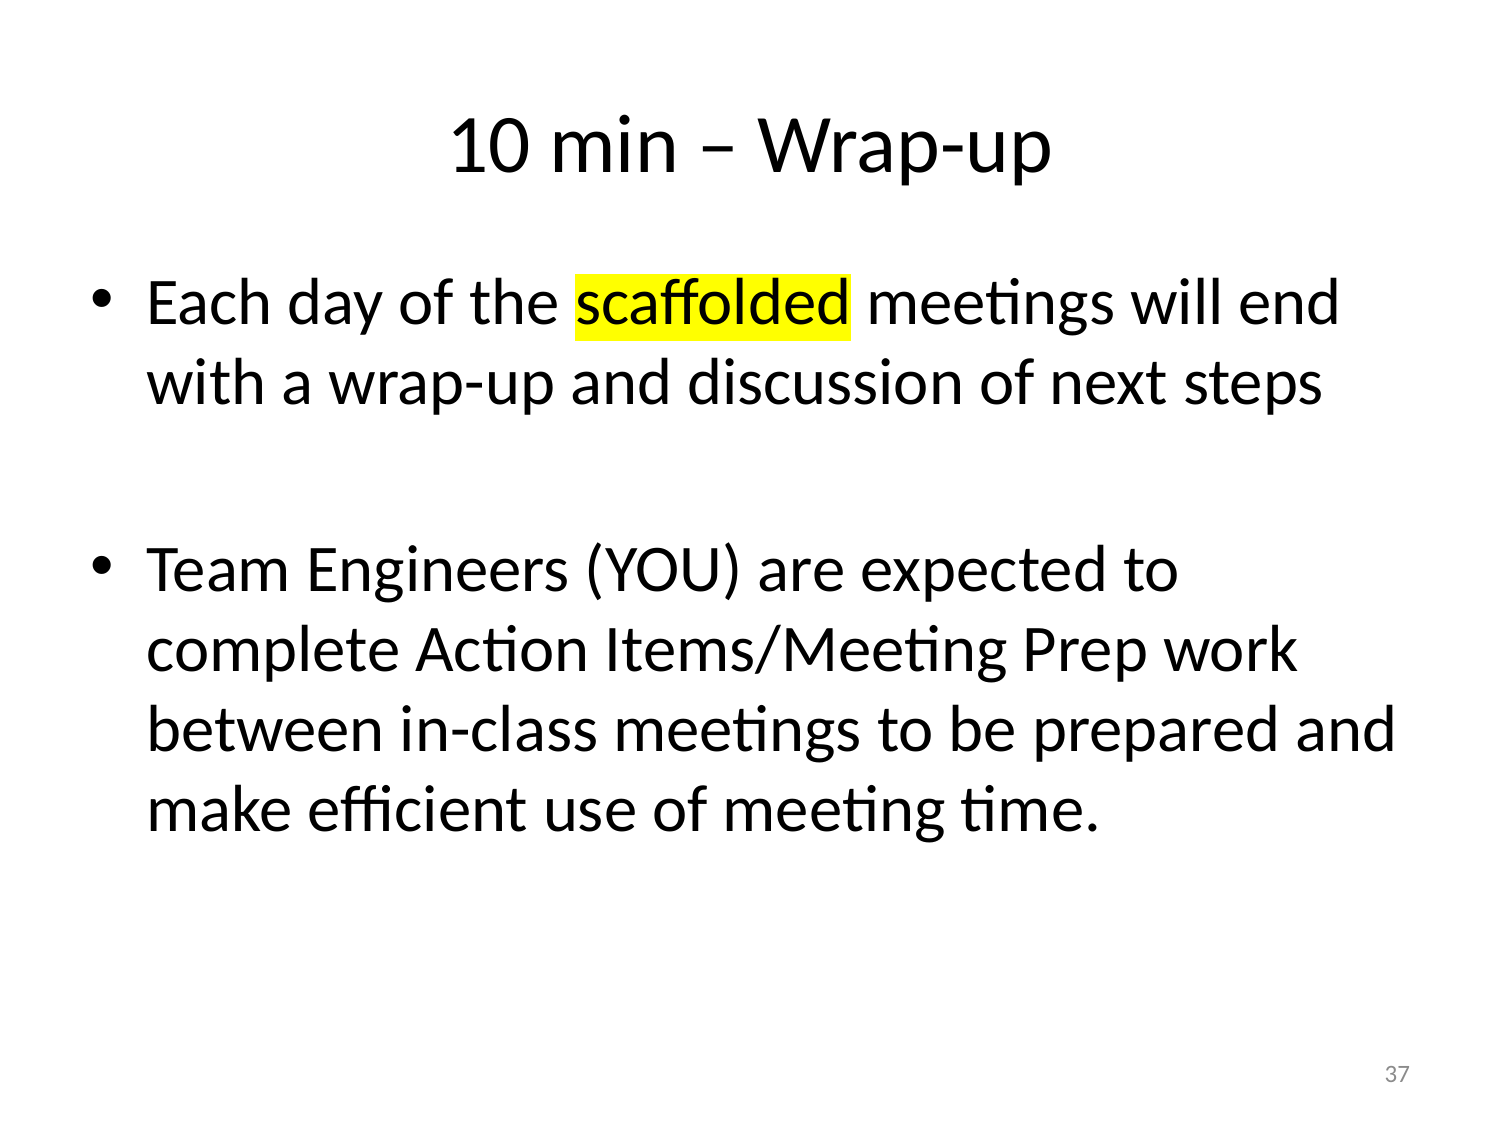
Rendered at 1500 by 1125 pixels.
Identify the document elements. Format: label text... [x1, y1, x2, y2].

slide_number 37 [1074, 1042, 1425, 1103]
title 10 min – Wrap-up [75, 45, 1425, 233]
list Each day of the scaffolded meetings will end with a wrap-up and discussion of next steps Team Engineers (YOU) are expected to complete Action Items/Meeting Prep work between in-class meetings to be prepared and make efficient use of meeting time. [75, 249, 1425, 993]
